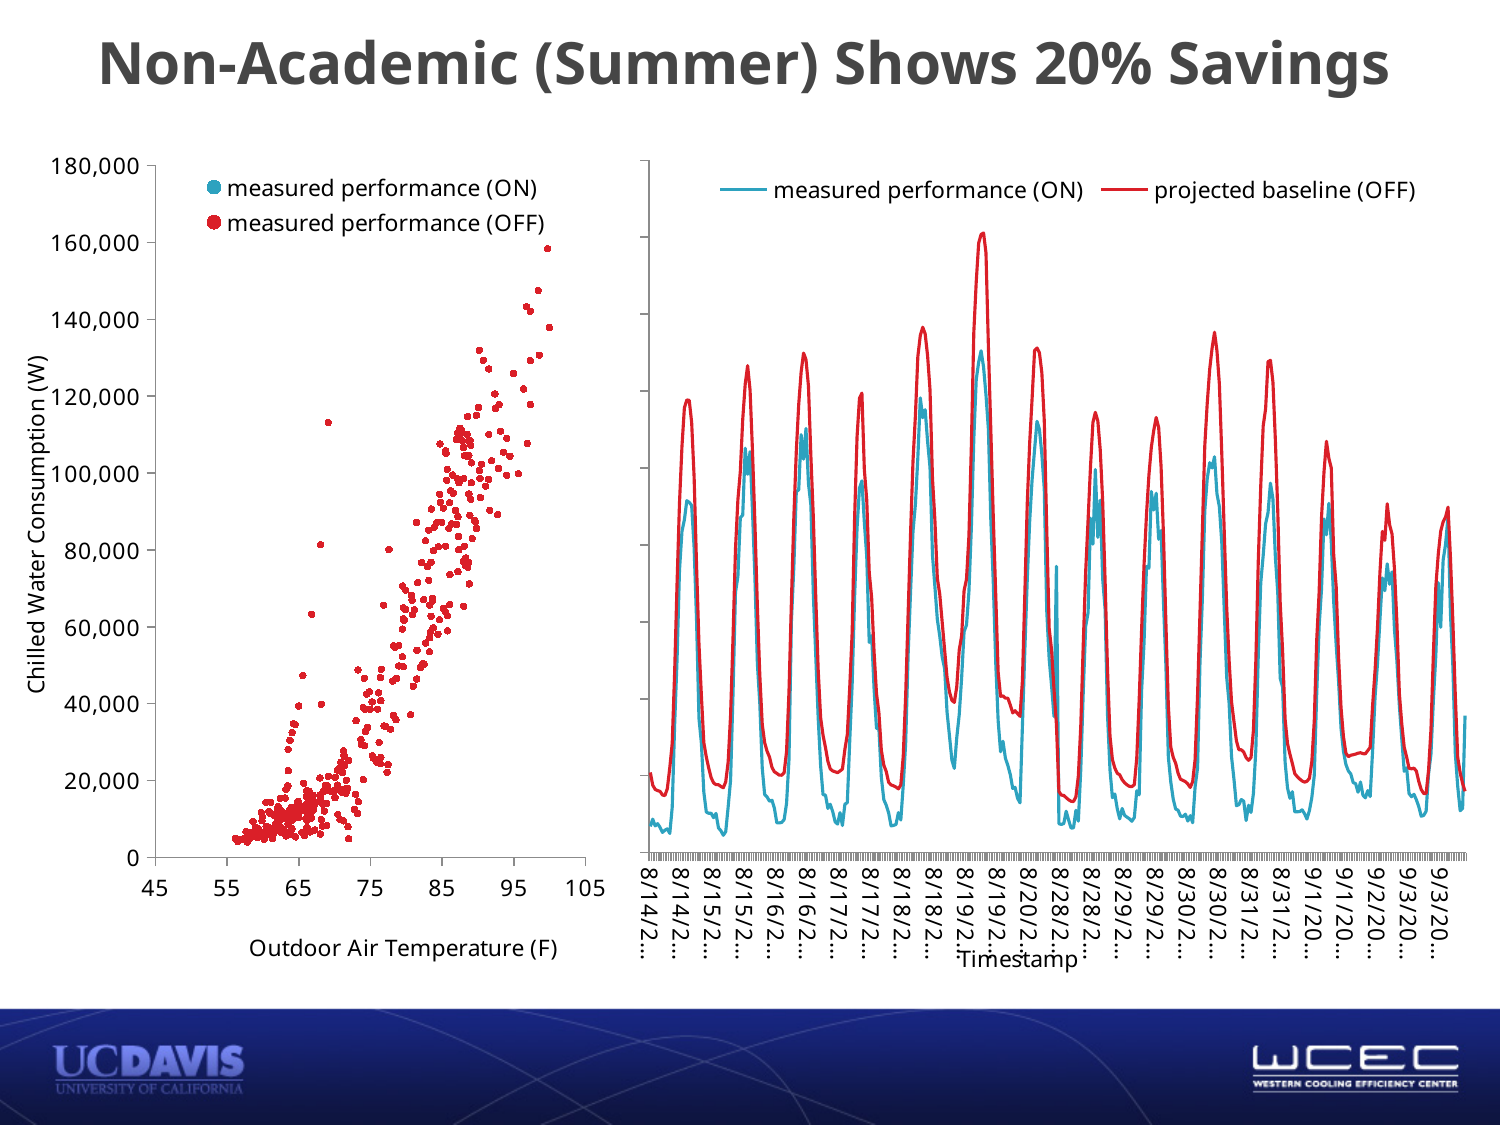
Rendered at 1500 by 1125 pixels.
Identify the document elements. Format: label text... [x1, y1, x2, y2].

chart [12, 137, 1479, 981]
title Non-Academic (Summer) Shows 20% Savings [28, 0, 1460, 123]
picture [0, 0, 1500, 1125]
